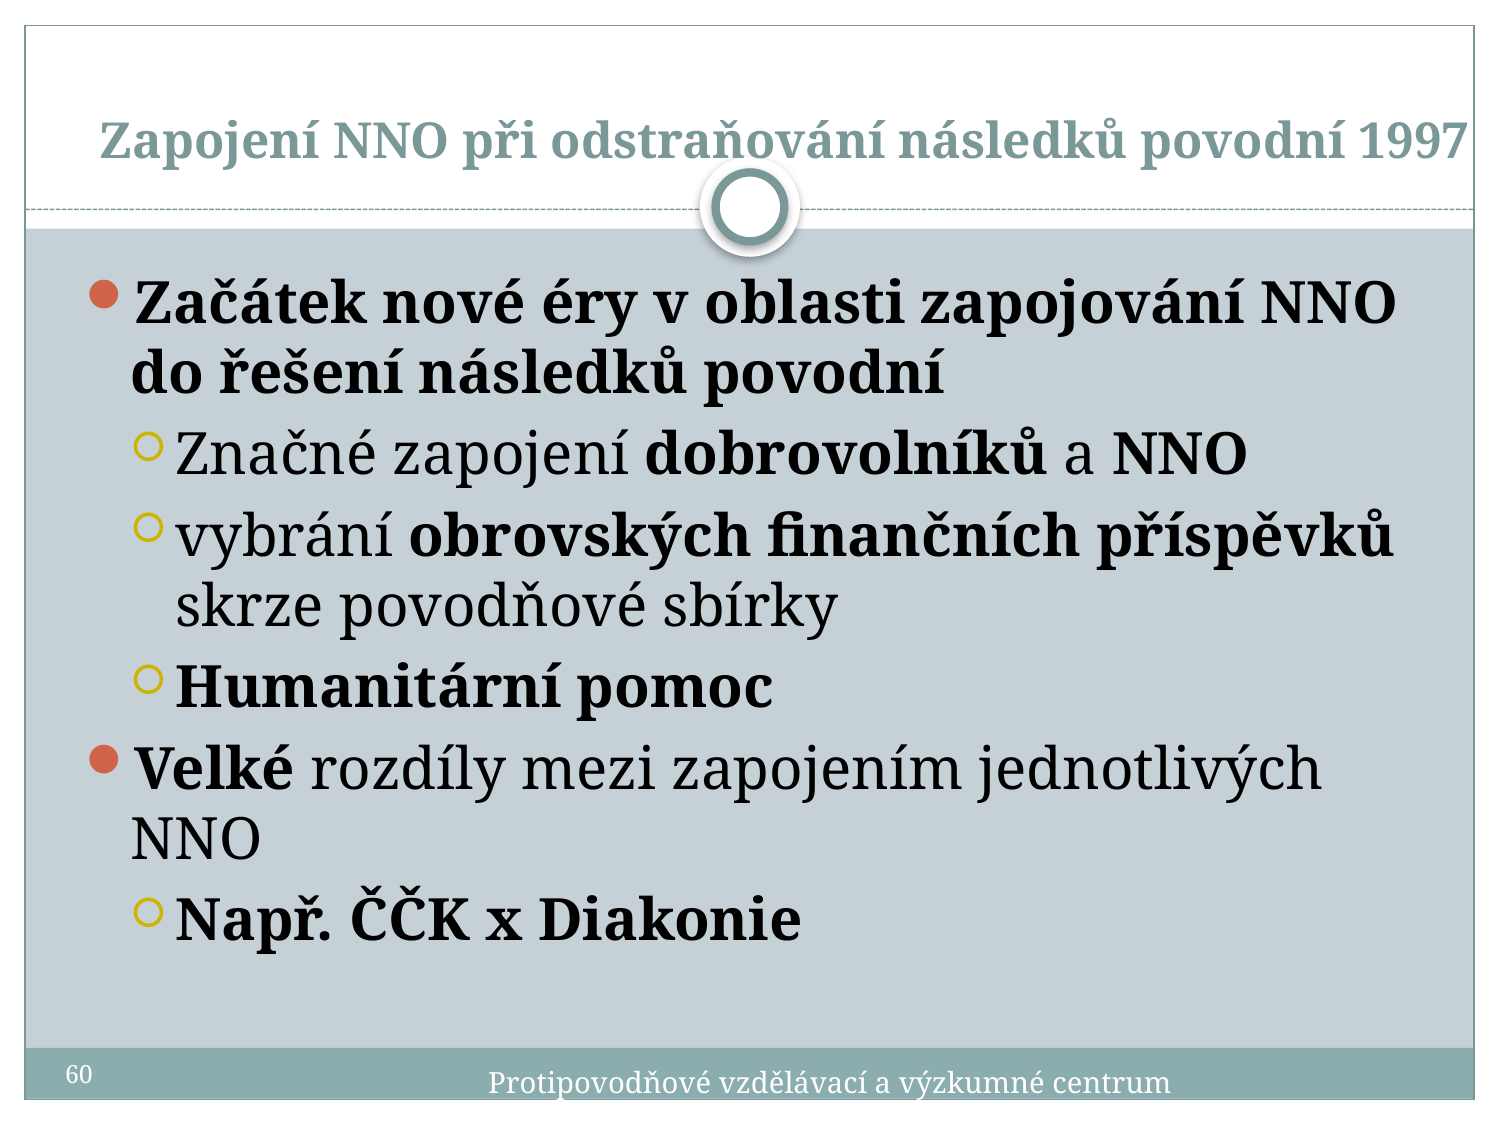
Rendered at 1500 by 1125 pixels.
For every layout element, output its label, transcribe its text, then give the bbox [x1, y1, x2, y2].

title Zapojení NNO při odstraňování následků povodní 1997 [81, 93, 1488, 177]
footer Protipovodňové vzdělávací a výzkumné centrum [444, 1056, 1187, 1100]
list Začátek nové éry v oblasti zapojování NNO do řešení následků povodní Značné zapojení dobrovolníků a NNO vybrání obrovských finančních příspěvků skrze povodňové sbírky Humanitární pomoc Velké rozdíly mezi zapojením jednotlivých NNO Např. ČČK x Diakonie [70, 257, 1423, 1071]
slide_number 60 [50, 1051, 638, 1112]
